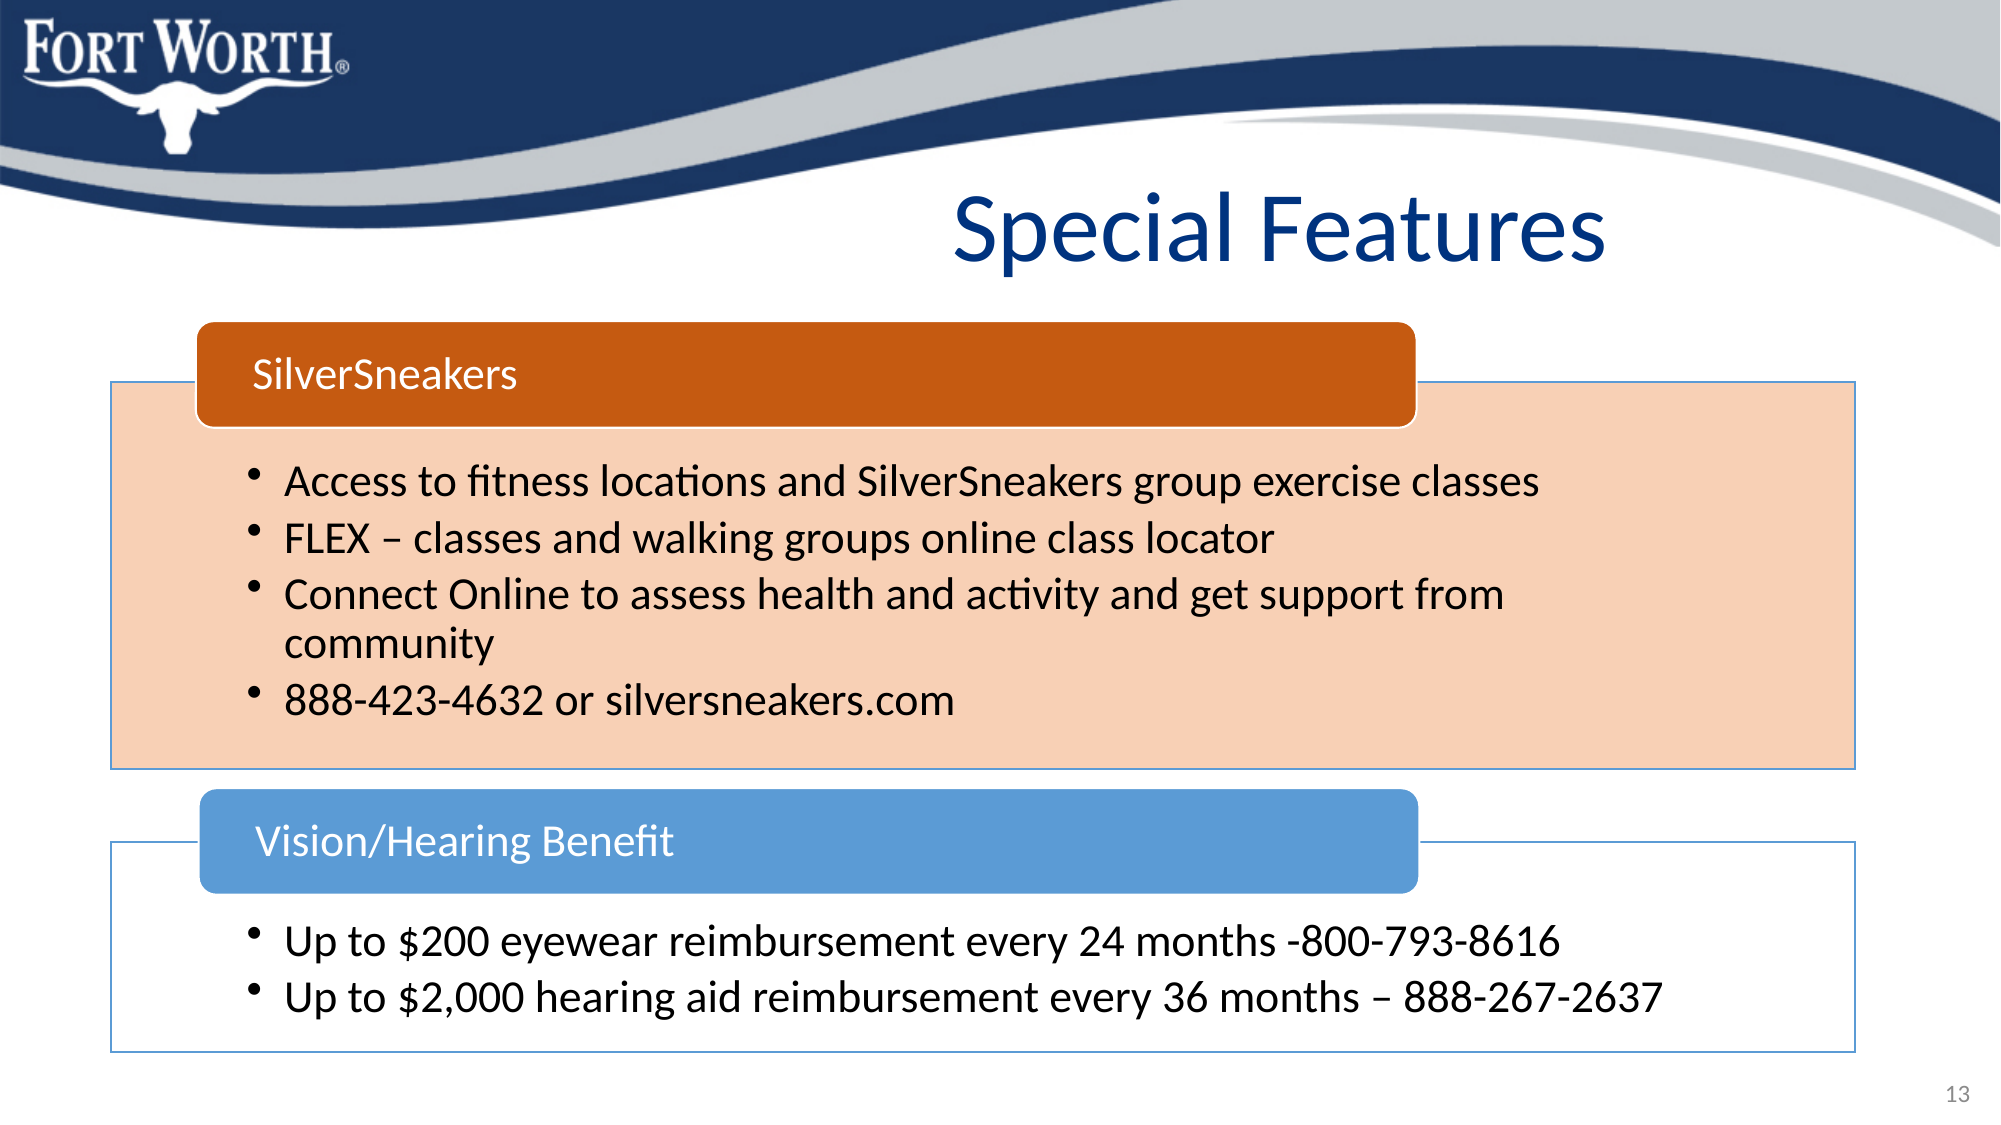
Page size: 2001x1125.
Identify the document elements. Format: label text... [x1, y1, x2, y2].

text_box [111, 321, 1856, 1060]
title Special Features [822, 171, 1761, 287]
picture [0, 0, 2001, 1125]
slide_number 13 [1535, 1062, 1986, 1123]
